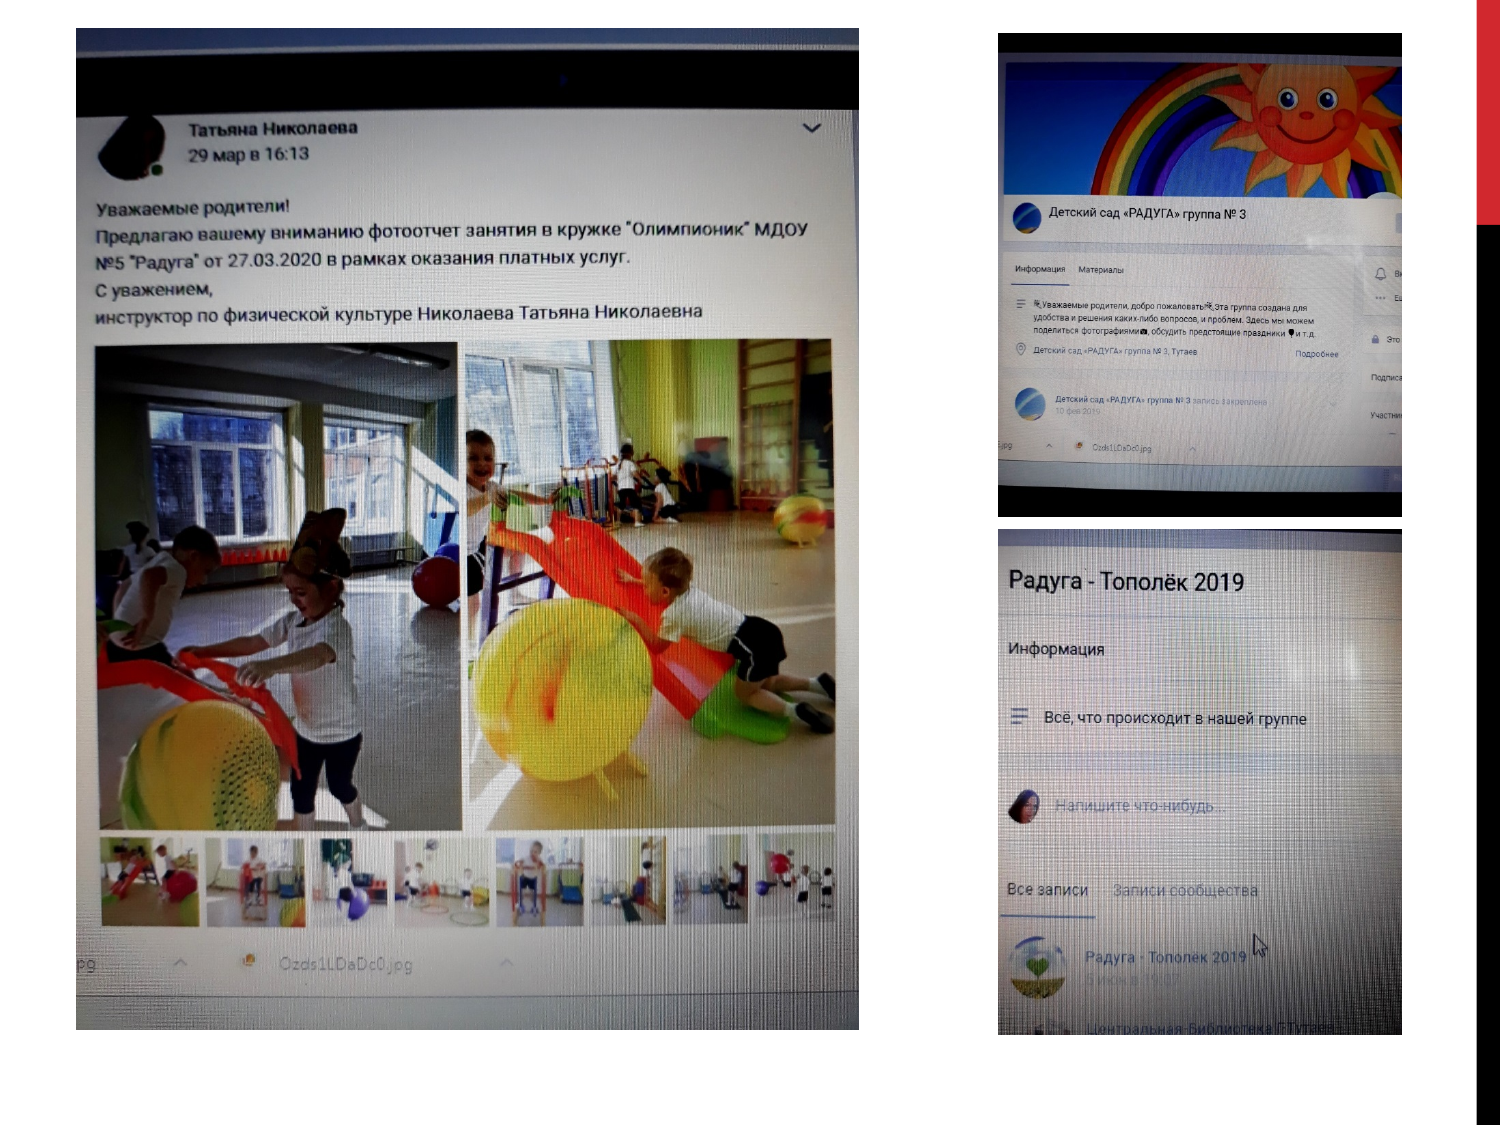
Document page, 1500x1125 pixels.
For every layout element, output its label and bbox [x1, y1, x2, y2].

picture [997, 33, 1402, 518]
picture [997, 528, 1402, 1036]
picture [76, 28, 860, 1031]
